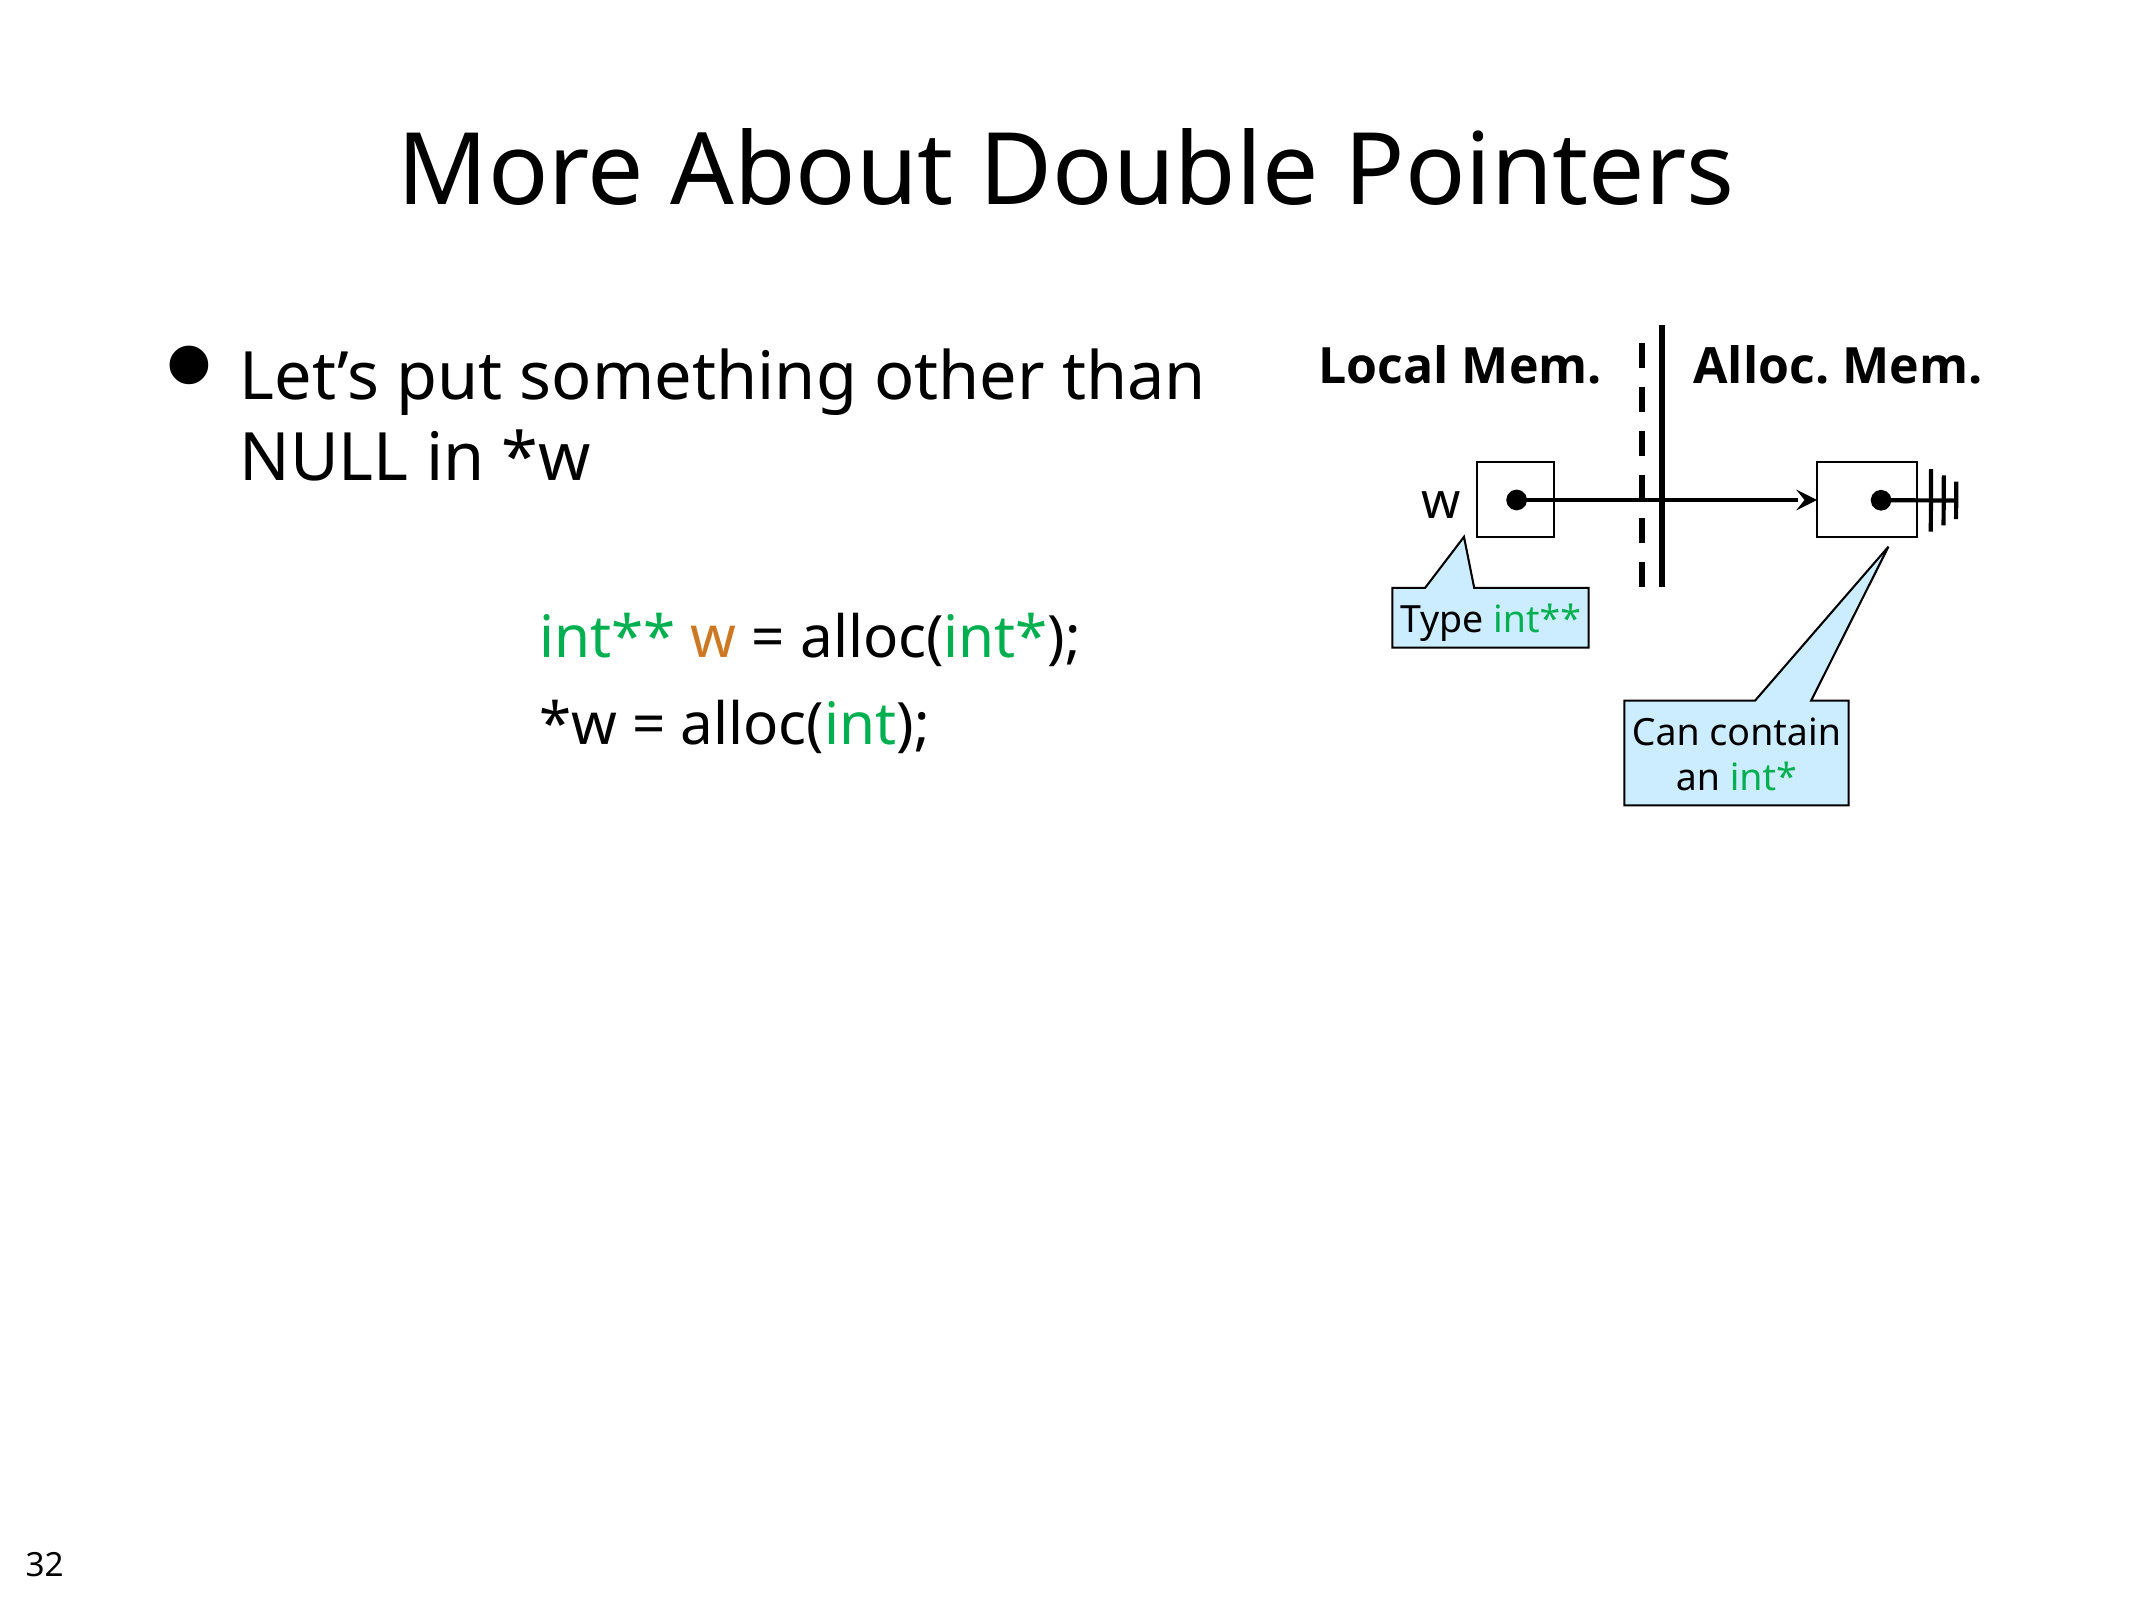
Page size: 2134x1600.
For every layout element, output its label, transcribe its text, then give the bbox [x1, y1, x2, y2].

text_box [1880, 468, 1957, 532]
text_box [1817, 462, 1917, 538]
text_box w [1413, 460, 1470, 538]
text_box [1641, 324, 1663, 498]
title More About Double Pointers [155, 41, 1978, 289]
text_box [1665, 502, 1802, 512]
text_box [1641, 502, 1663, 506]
text_box Local Mem. [1310, 325, 1611, 402]
text_box Can contain an int* [1624, 546, 1889, 806]
text_box Type int** [1392, 536, 1589, 648]
list Let’s put something other than NULL in *w int** w = alloc(int*); *w = alloc(int); [155, 324, 1978, 1457]
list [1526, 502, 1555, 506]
text_box [1476, 462, 1555, 538]
text_box [1555, 502, 1665, 595]
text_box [1641, 510, 1663, 588]
text_box Alloc. Mem. [1685, 325, 1991, 402]
slide_number 31 [16, 1533, 74, 1588]
